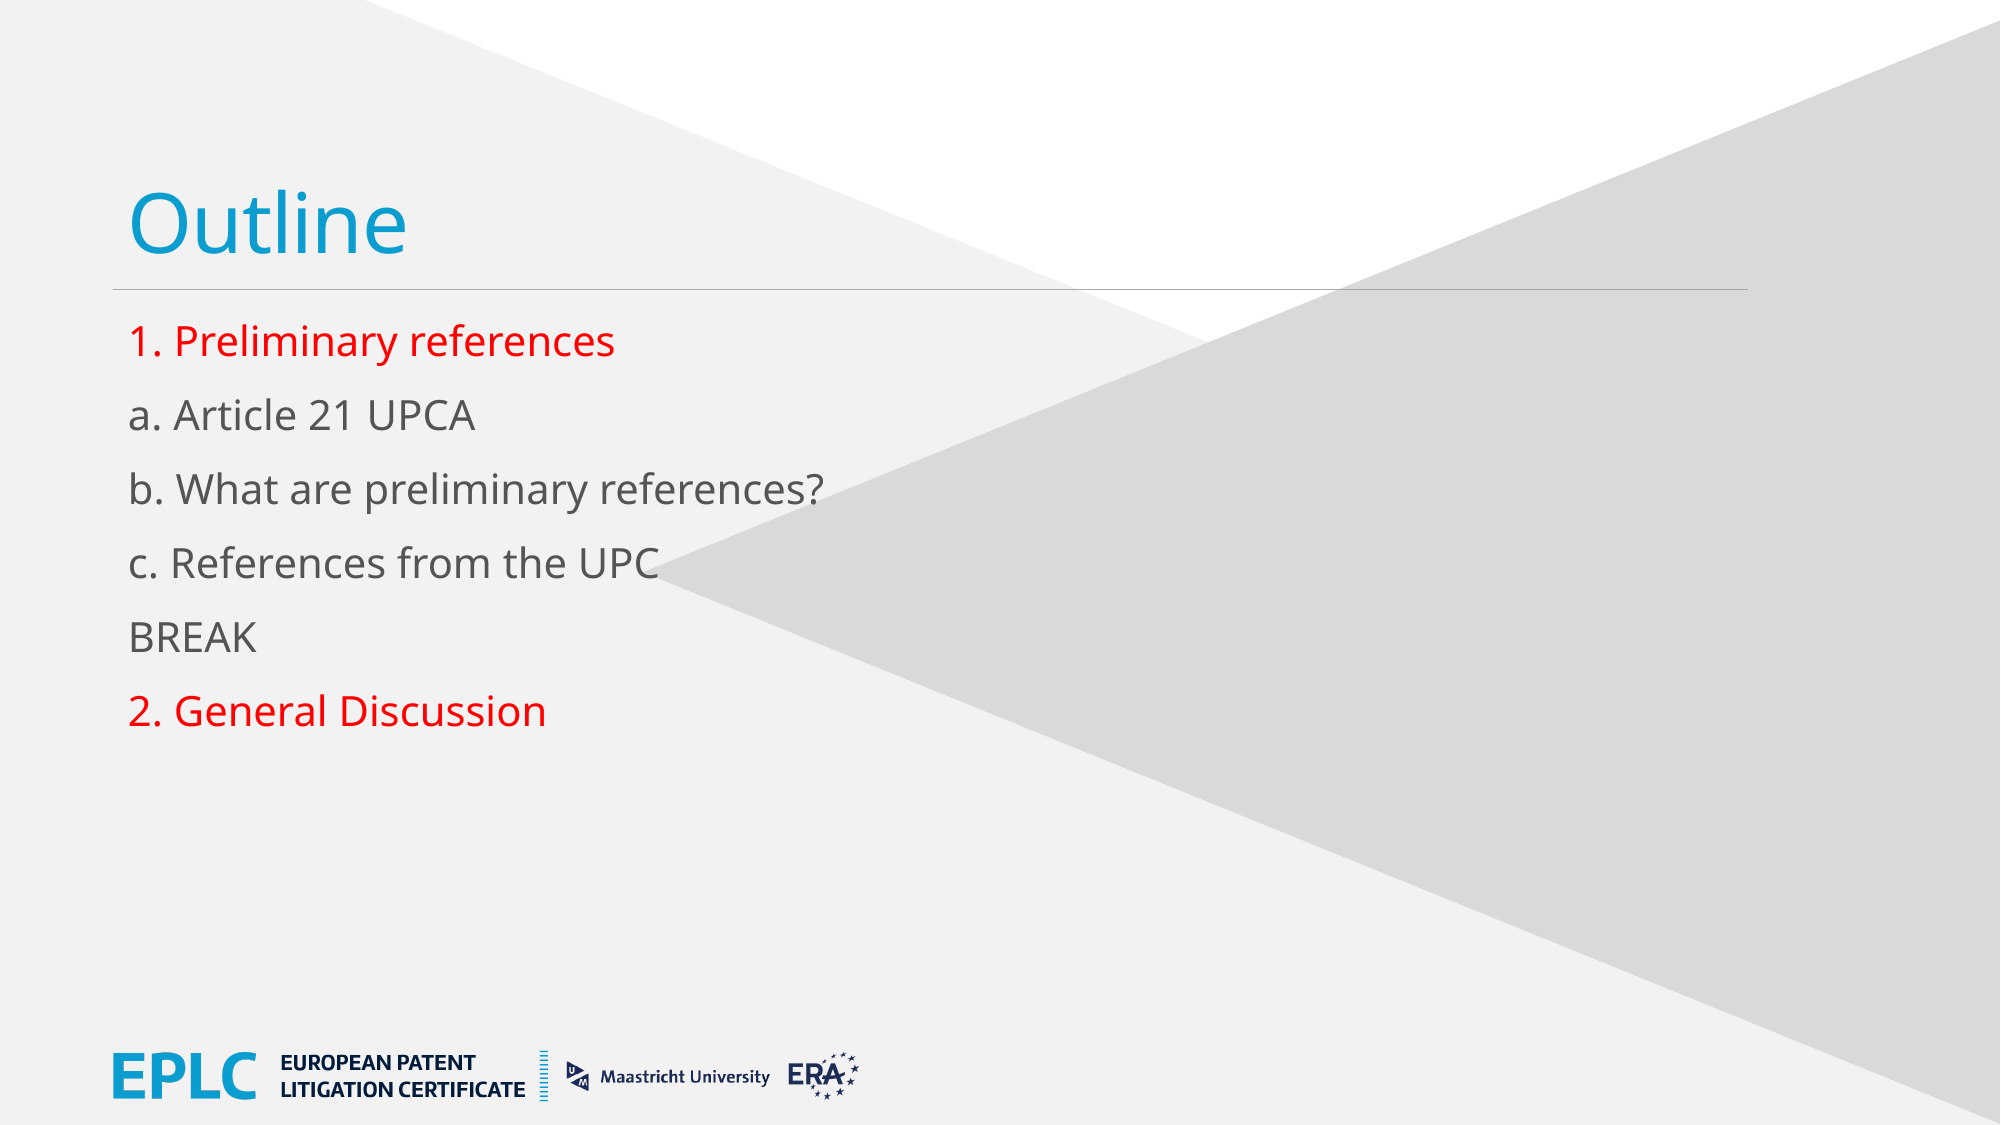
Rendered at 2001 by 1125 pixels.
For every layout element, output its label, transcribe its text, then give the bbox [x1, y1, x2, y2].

title Outline [112, 42, 1740, 278]
list 1. Preliminary references a. Article 21 UPCA b. What are preliminary references? c. References from the UPC BREAK 2. General Discussion [112, 312, 1740, 1013]
picture [83, 1020, 879, 1125]
